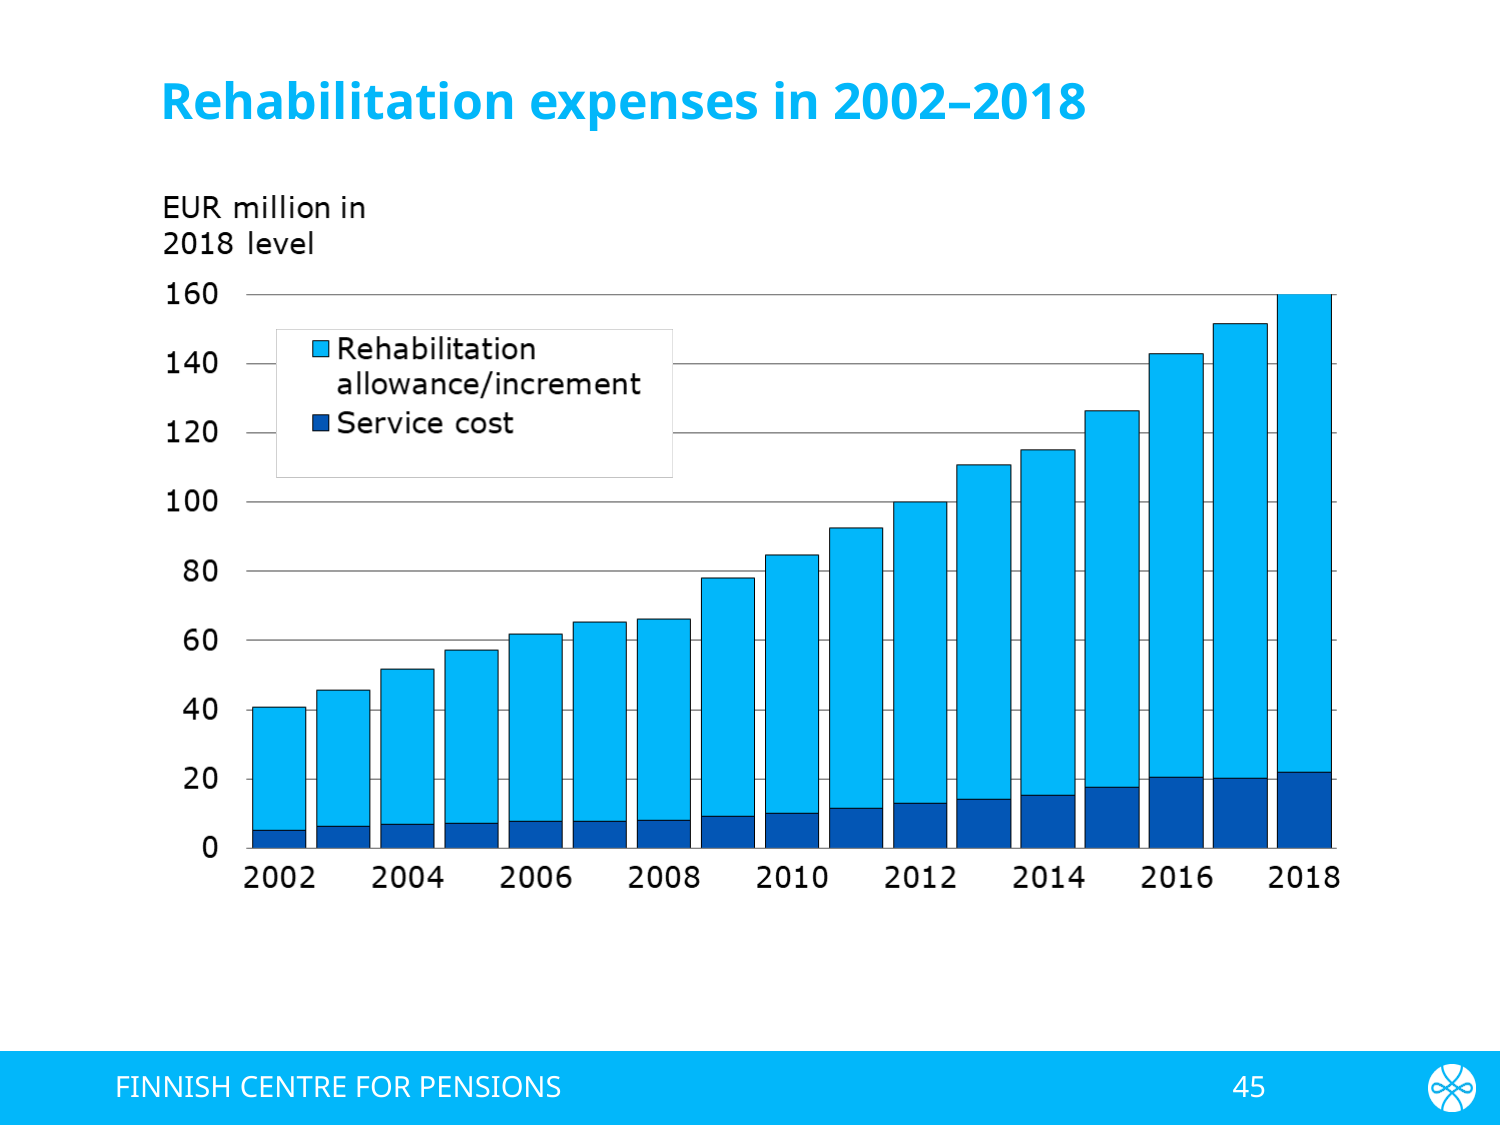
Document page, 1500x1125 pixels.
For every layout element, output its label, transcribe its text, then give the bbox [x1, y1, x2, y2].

slide_number 45 [1217, 1058, 1395, 1119]
picture [1434, 1085, 1442, 1091]
picture [1444, 1096, 1460, 1111]
picture [1463, 1085, 1470, 1091]
footer FINNISH CENTRE FOR PENSIONS [99, 1057, 924, 1118]
picture [1455, 1068, 1475, 1108]
picture [1444, 1065, 1460, 1080]
picture [1429, 1068, 1449, 1108]
picture [134, 165, 1366, 993]
title Rehabilitation expenses in 2002–2018 [145, 33, 1440, 166]
